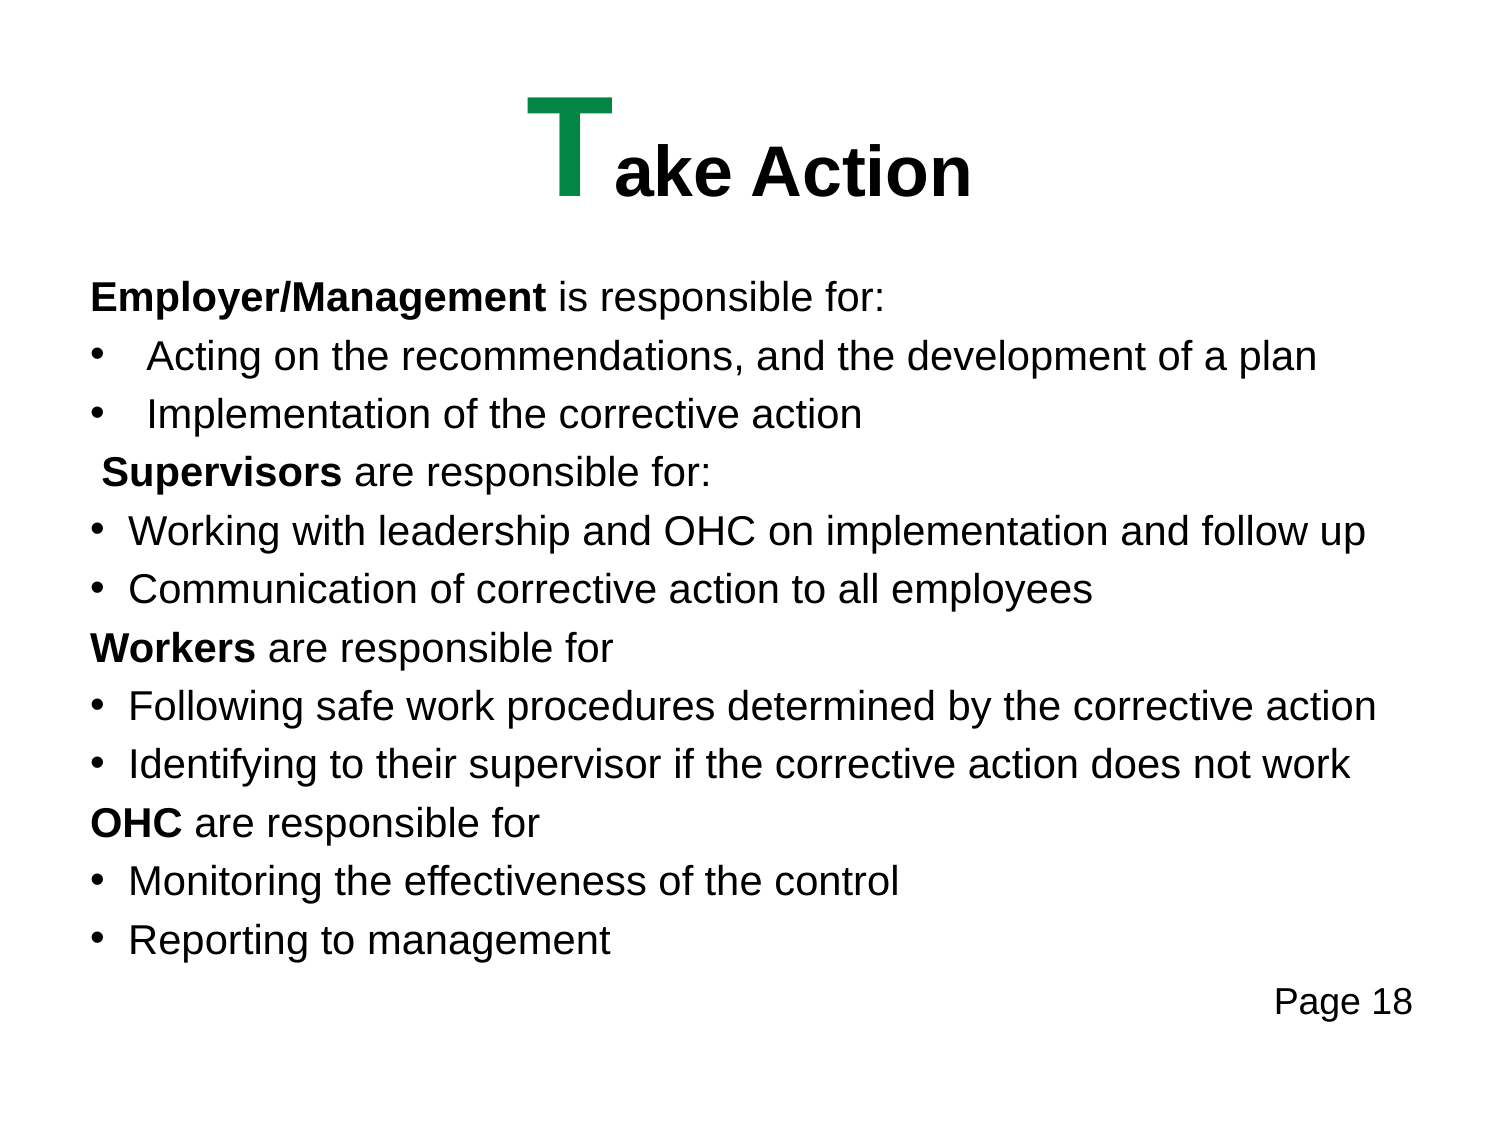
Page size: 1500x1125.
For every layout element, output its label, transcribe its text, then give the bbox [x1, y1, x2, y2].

text_box Page 18 [1258, 969, 1428, 1029]
list Employer/Management is responsible for: Acting on the recommendations, and the development of a plan Implementation of the corrective action Supervisors are responsible for: Working with leadership and OHC on implementation and follow up Communication of corrective action to all employees Workers are responsible for Following safe work procedures determined by the corrective action Identifying to their supervisor if the corrective action does not work OHC are responsible for Monitoring the effectiveness of the control Reporting to management [75, 262, 1425, 1005]
title Take Action [75, 45, 1425, 233]
